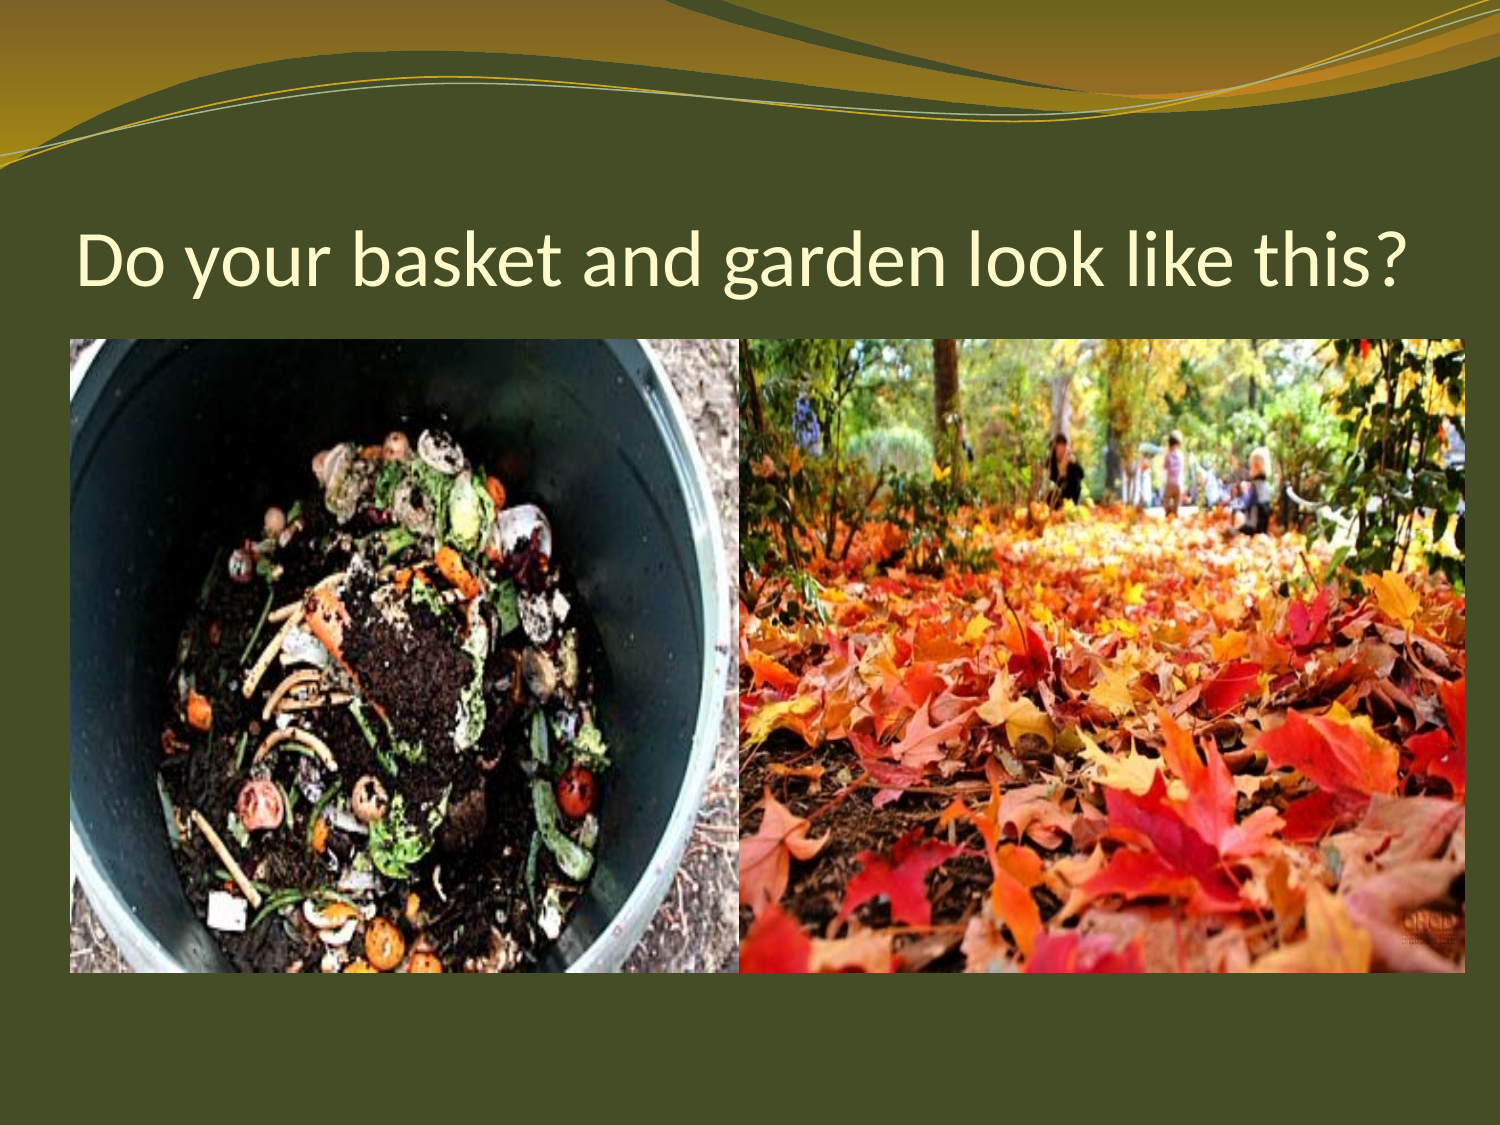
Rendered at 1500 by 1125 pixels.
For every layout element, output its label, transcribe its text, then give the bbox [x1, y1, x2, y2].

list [70, 339, 739, 973]
title Do your basket and garden look like this? [75, 115, 1425, 303]
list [739, 339, 1466, 973]
